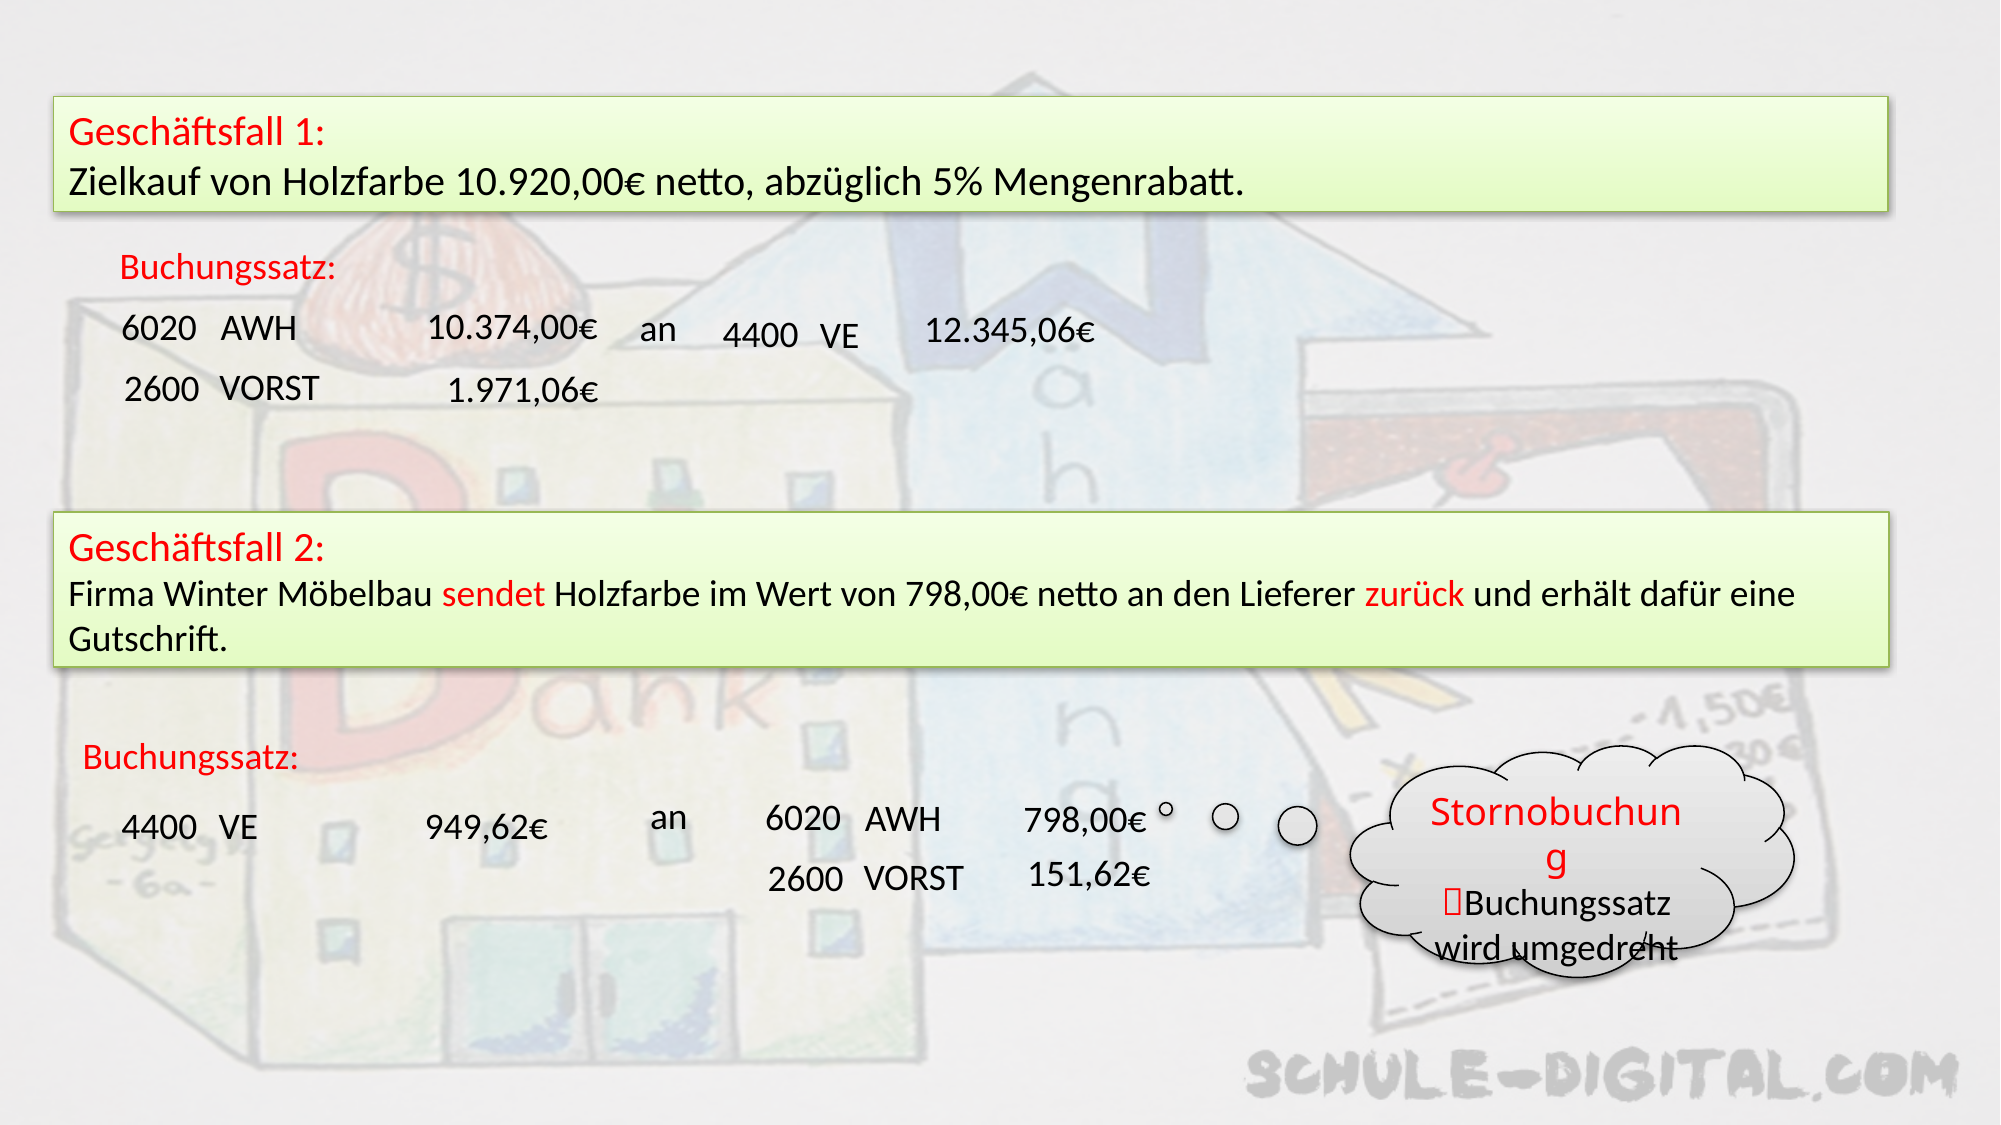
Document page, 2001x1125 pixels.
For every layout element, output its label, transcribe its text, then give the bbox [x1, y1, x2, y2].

text_box Stornobuchung Buchungssatz wird umgedreht [1277, 805, 1318, 846]
text_box VE [805, 303, 899, 364]
text_box Stornobuchung Buchungssatz wird umgedreht [1349, 745, 1795, 979]
text_box 949,62€ [409, 794, 563, 855]
text_box Geschäftsfall 1: Zielkauf von Holzfarbe 10.920,00€ netto, abzüglich 5% Mengenrabatt. [53, 96, 1889, 212]
text_box AWH [224, 295, 324, 355]
text_box Buchungssatz: [67, 724, 344, 785]
text_box 4400 [707, 303, 826, 363]
text_box 1.971,06€ [389, 357, 614, 418]
text_box an [624, 296, 693, 357]
text_box VE [224, 795, 298, 855]
text_box 4400 [106, 794, 224, 855]
text_box VORST [224, 355, 398, 416]
text_box 12.345,06€ [909, 297, 1110, 357]
text_box Geschäftsfall 2: Firma Winter Möbelbau sendet Holzfarbe im Wert von 798,00€ netto an den Lieferer zurück und erhält dafür eine Gutschrift. [53, 511, 1890, 668]
text_box 151,62€ [969, 841, 1166, 902]
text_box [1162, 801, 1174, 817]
text_box VORST [848, 845, 1042, 906]
text_box 10.374,00€ [411, 295, 613, 355]
text_box 798,00€ [1008, 788, 1162, 841]
text_box 2600 [108, 356, 271, 417]
text_box 6020 [106, 295, 224, 356]
text_box 2600 [752, 846, 915, 907]
text_box Buchungssatz: [104, 234, 382, 295]
text_box Stornobuchung Buchungssatz wird umgedreht [1211, 802, 1240, 831]
text_box 6020 [750, 785, 868, 846]
text_box an [635, 784, 703, 845]
text_box AWH [849, 786, 968, 845]
